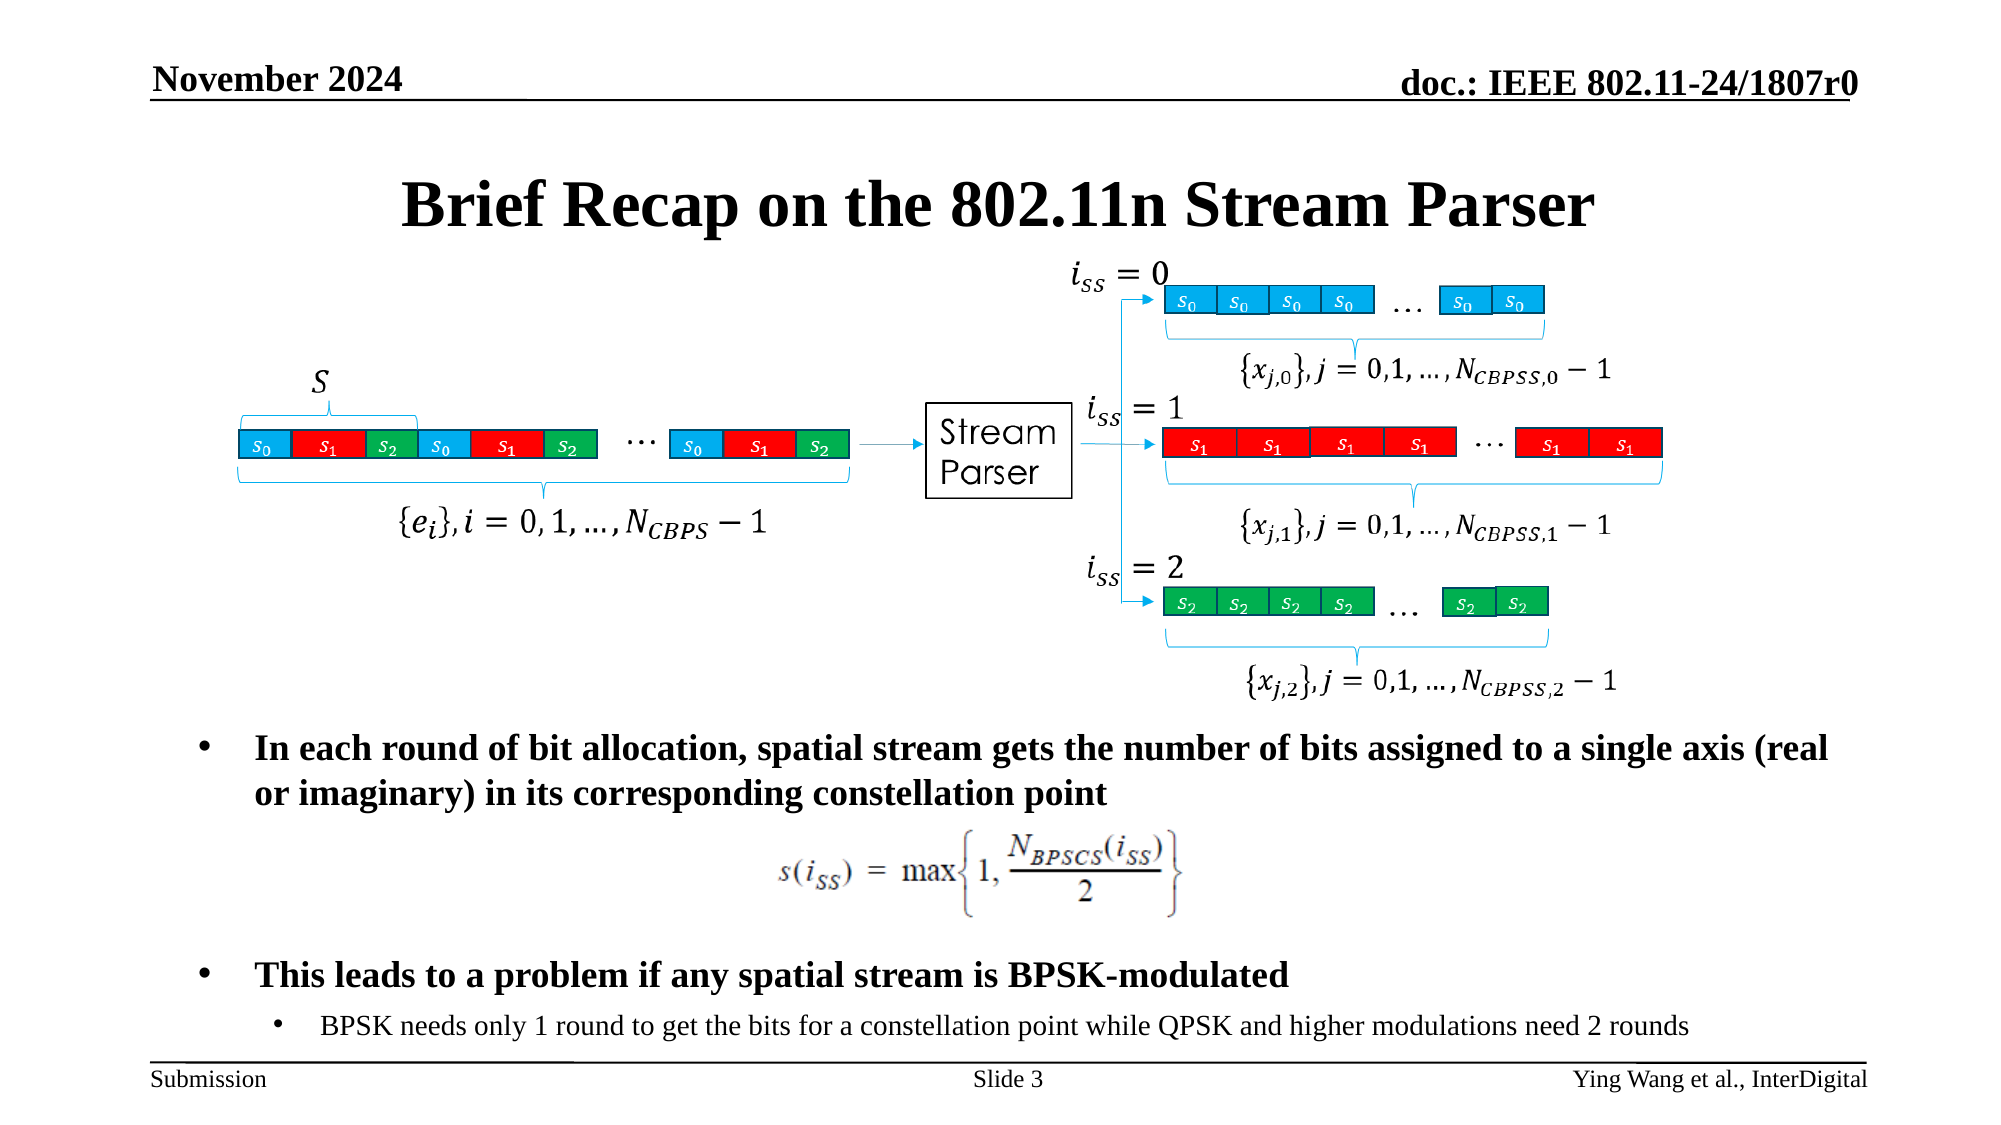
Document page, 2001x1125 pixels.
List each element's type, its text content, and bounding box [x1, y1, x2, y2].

picture [768, 817, 1193, 931]
picture [472, 432, 542, 456]
picture [294, 432, 364, 456]
title Brief Recap on the 802.11n Stream Parser [149, 112, 1850, 288]
picture [546, 432, 595, 456]
slide_number Slide 3 [950, 1061, 1067, 1123]
picture [237, 250, 1664, 710]
picture [1517, 430, 1587, 455]
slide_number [152, 54, 563, 100]
footer Ying Wang et al., InterDigital [1171, 1061, 1869, 1093]
picture [1591, 430, 1660, 455]
picture [368, 432, 416, 456]
